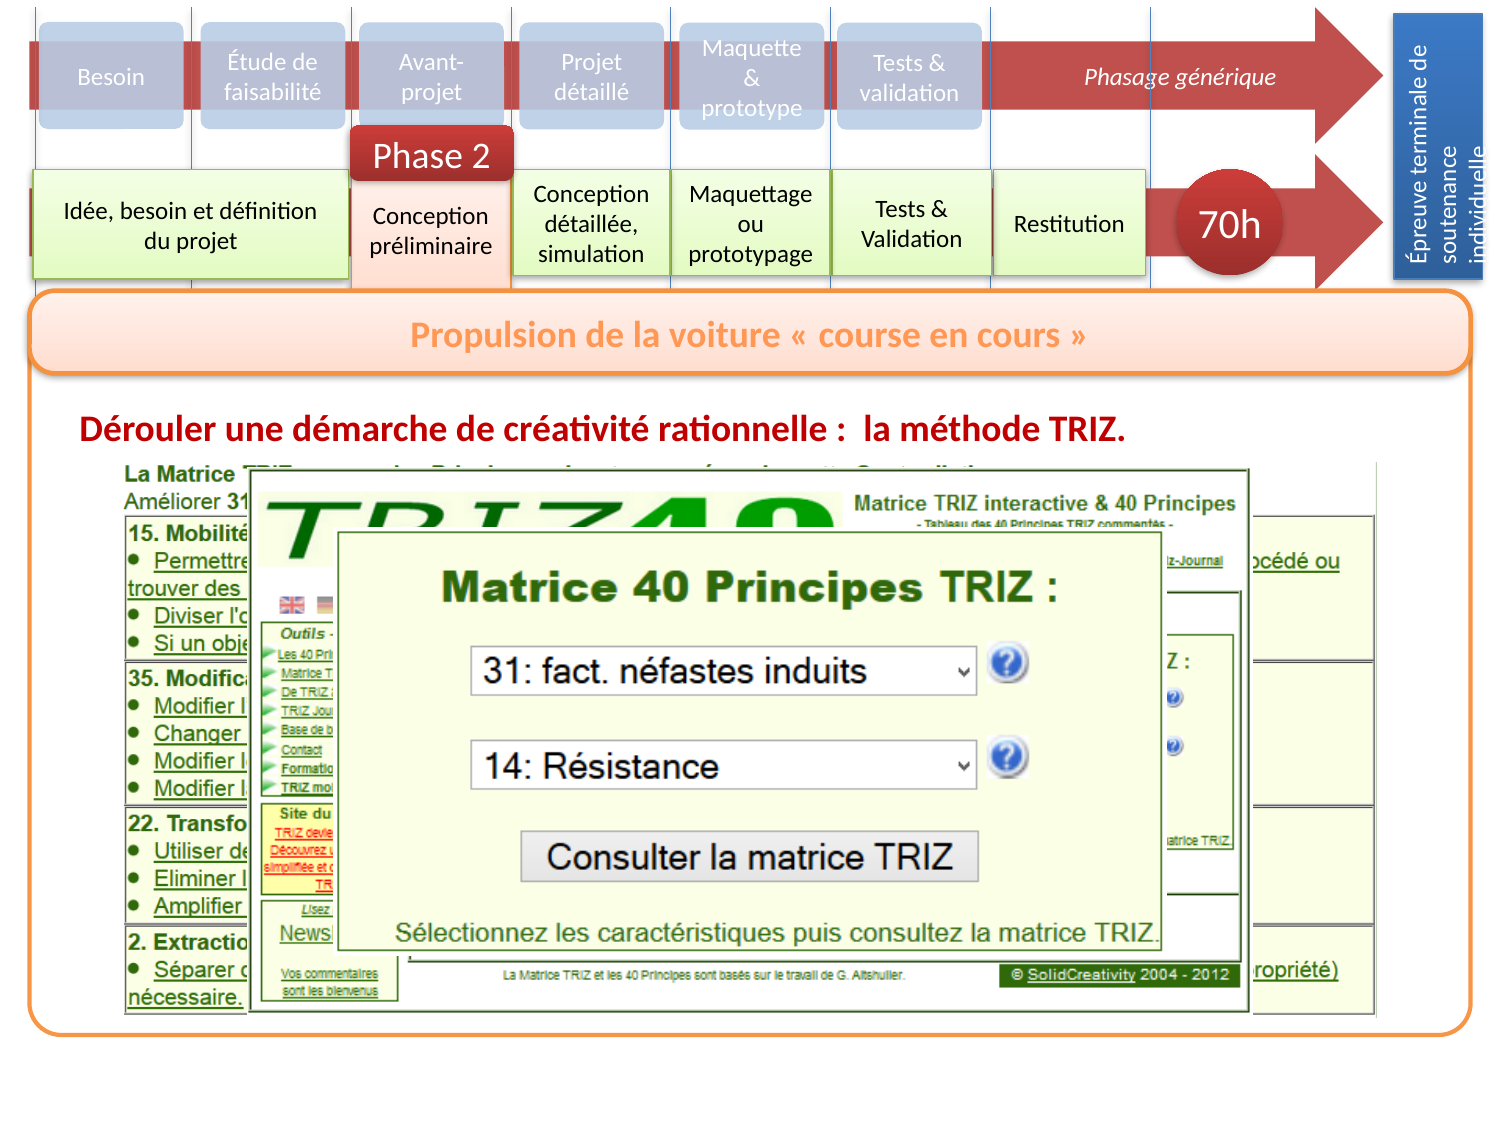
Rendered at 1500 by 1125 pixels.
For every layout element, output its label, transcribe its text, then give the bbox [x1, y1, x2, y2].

text_box [1273, 152, 1386, 288]
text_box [35, 7, 1152, 327]
text_box [1156, 186, 1187, 259]
text_box 70h [1176, 169, 1283, 276]
picture [123, 462, 1377, 1018]
text_box Dérouler une démarche de créativité rationnelle : la méthode TRIZ. [64, 397, 1143, 457]
text_box Propulsion de la voiture « course en cours » [28, 289, 1472, 375]
text_box [27, 361, 1473, 1038]
text_box Épreuve terminale de soutenance individuelle [1393, 13, 1483, 280]
text_box Phasage générique [1157, 5, 1386, 146]
